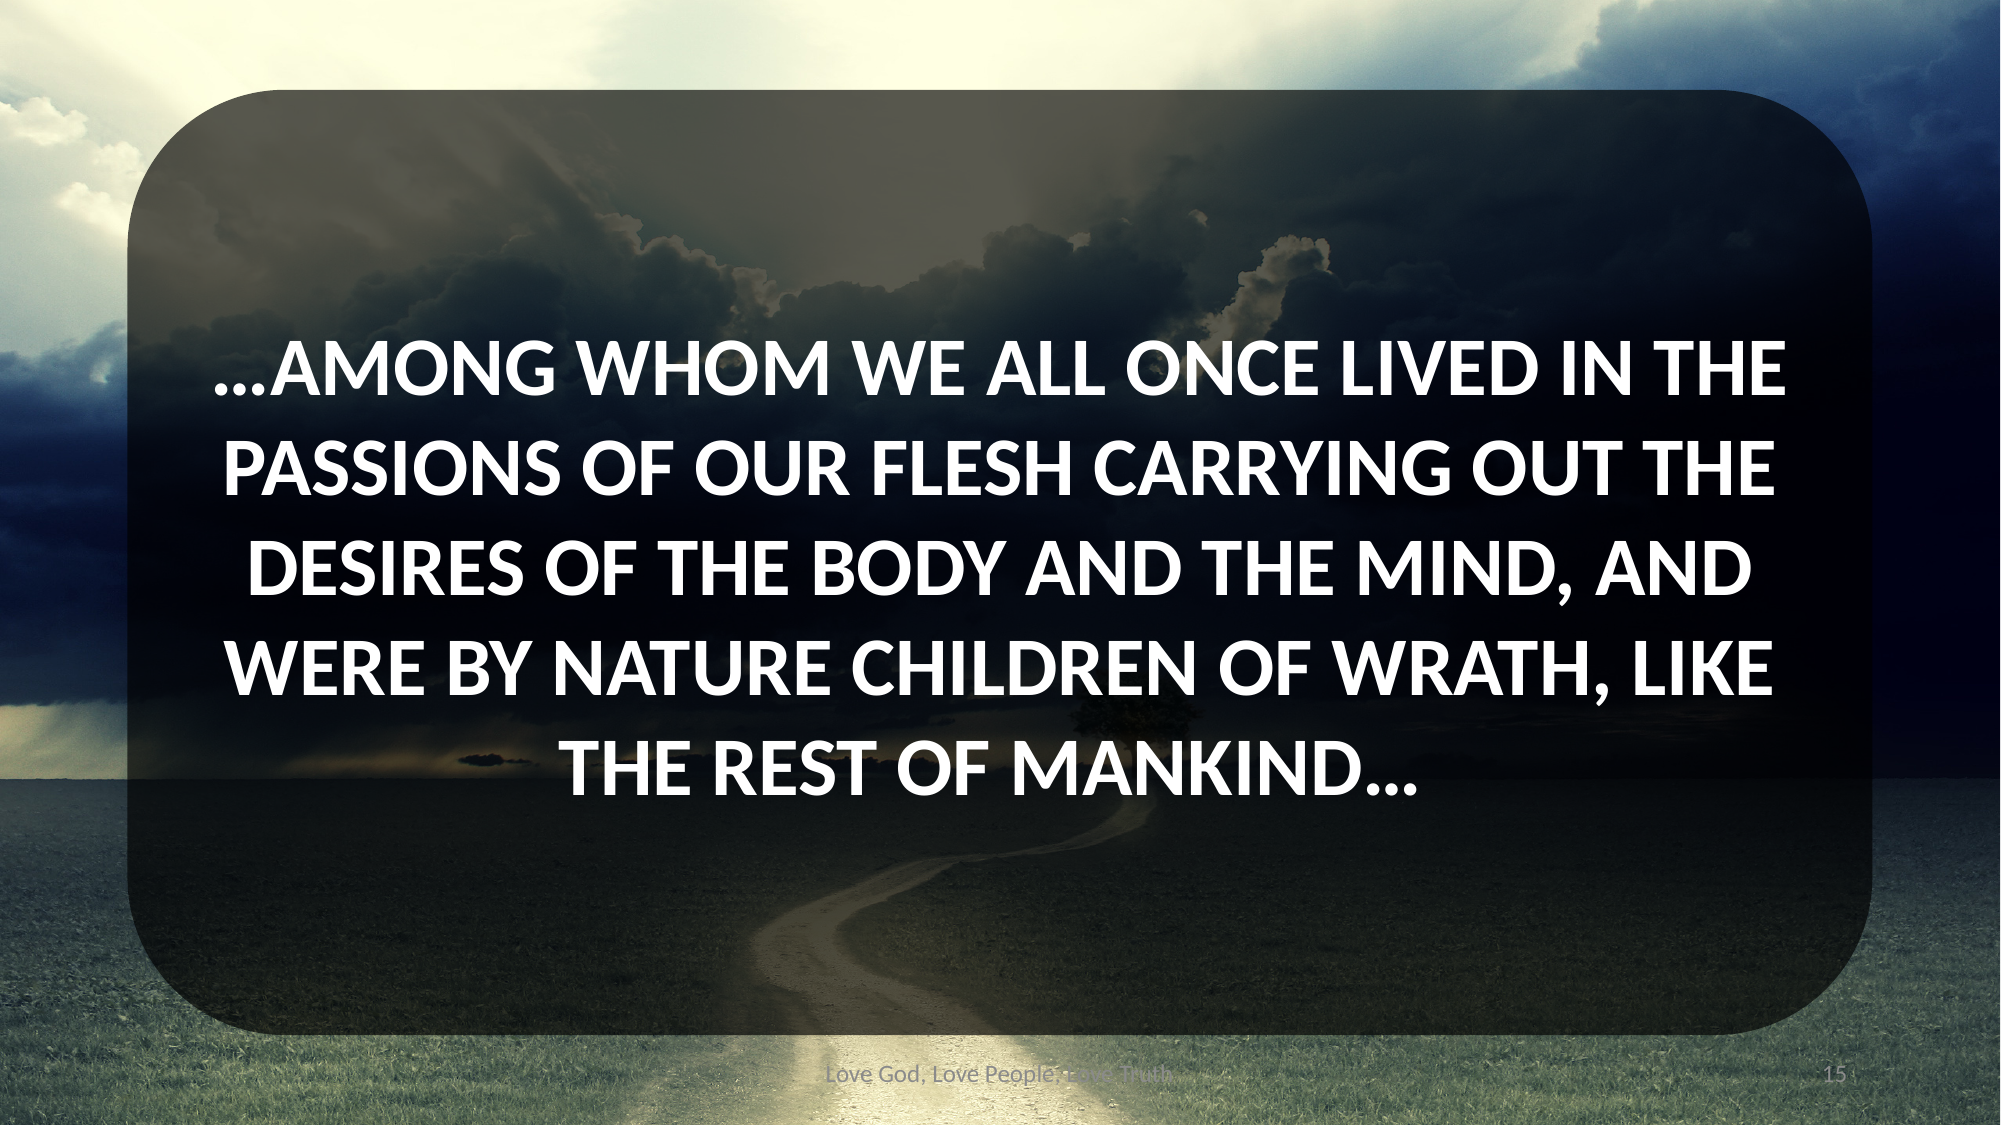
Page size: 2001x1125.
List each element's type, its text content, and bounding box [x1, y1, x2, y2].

text_box …AMONG WHOM WE ALL ONCE LIVED IN THE PASSIONS OF OUR FLESH CARRYING OUT THE DESIRES OF THE BODY AND THE MIND, AND WERE BY NATURE CHILDREN OF WRATH, LIKE THE REST OF MANKIND… [126, 88, 1874, 1037]
footer Love God, Love People, Love Truth [662, 1042, 1338, 1103]
slide_number 15 [1412, 1042, 1863, 1103]
picture [0, 0, 2001, 1125]
